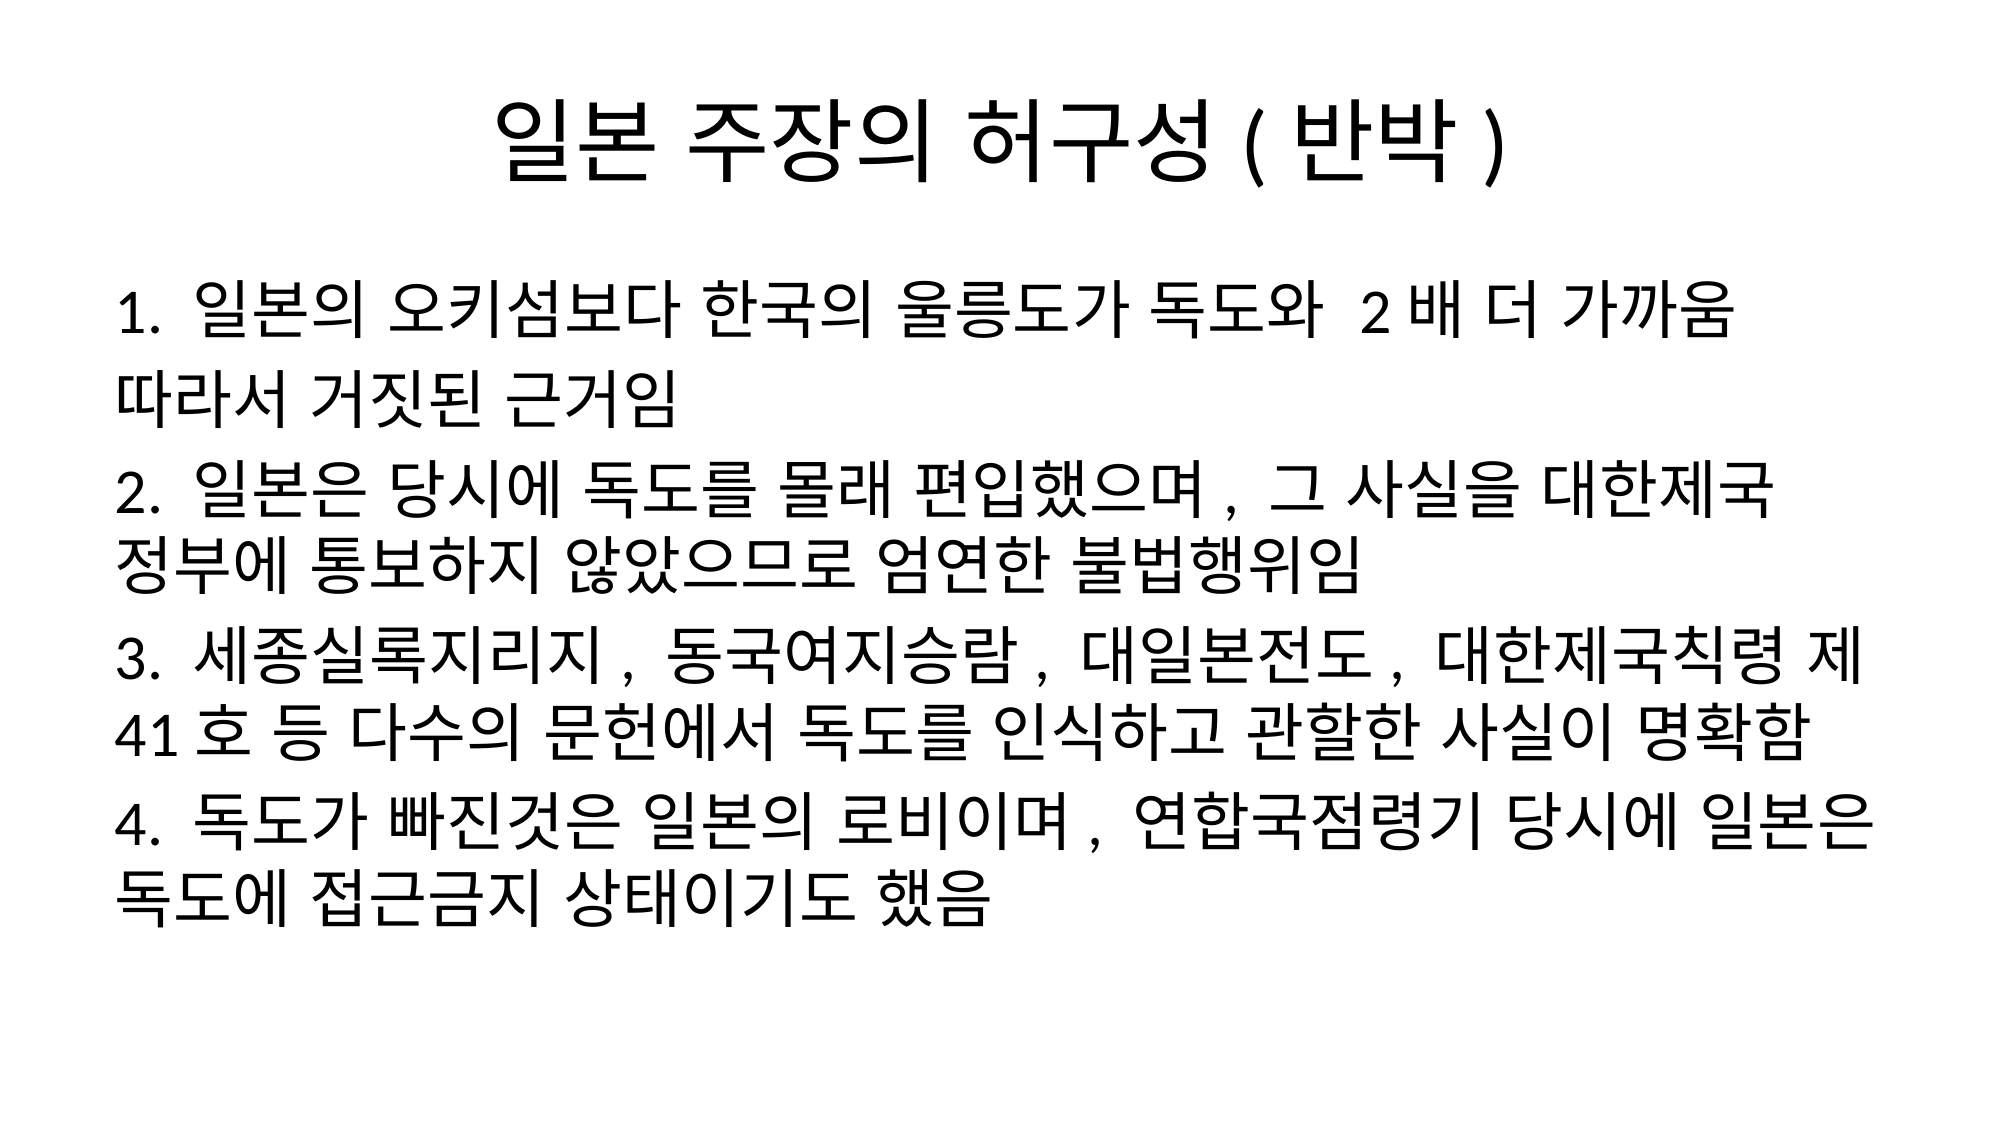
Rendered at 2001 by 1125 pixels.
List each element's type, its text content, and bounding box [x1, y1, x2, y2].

list 1. 일본의 오키섬보다 한국의 울릉도가 독도와 2배 더 가까움 따라서 거짓된 근거임 2. 일본은 당시에 독도를 몰래 편입했으며, 그 사실을 대한제국 정부에 통보하지 않았으므로 엄연한 불법행위임 3. 세종실록지리지, 동국여지승람, 대일본전도, 대한제국칙령 제 41호 등 다수의 문헌에서 독도를 인식하고 관할한 사실이 명확함 4. 독도가 빠진것은 일본의 로비이며, 연합국점령기 당시에 일본은 독도에 접근금지 상태이기도 했음 [99, 262, 1900, 1005]
title 일본 주장의 허구성(반박) [99, 45, 1900, 233]
